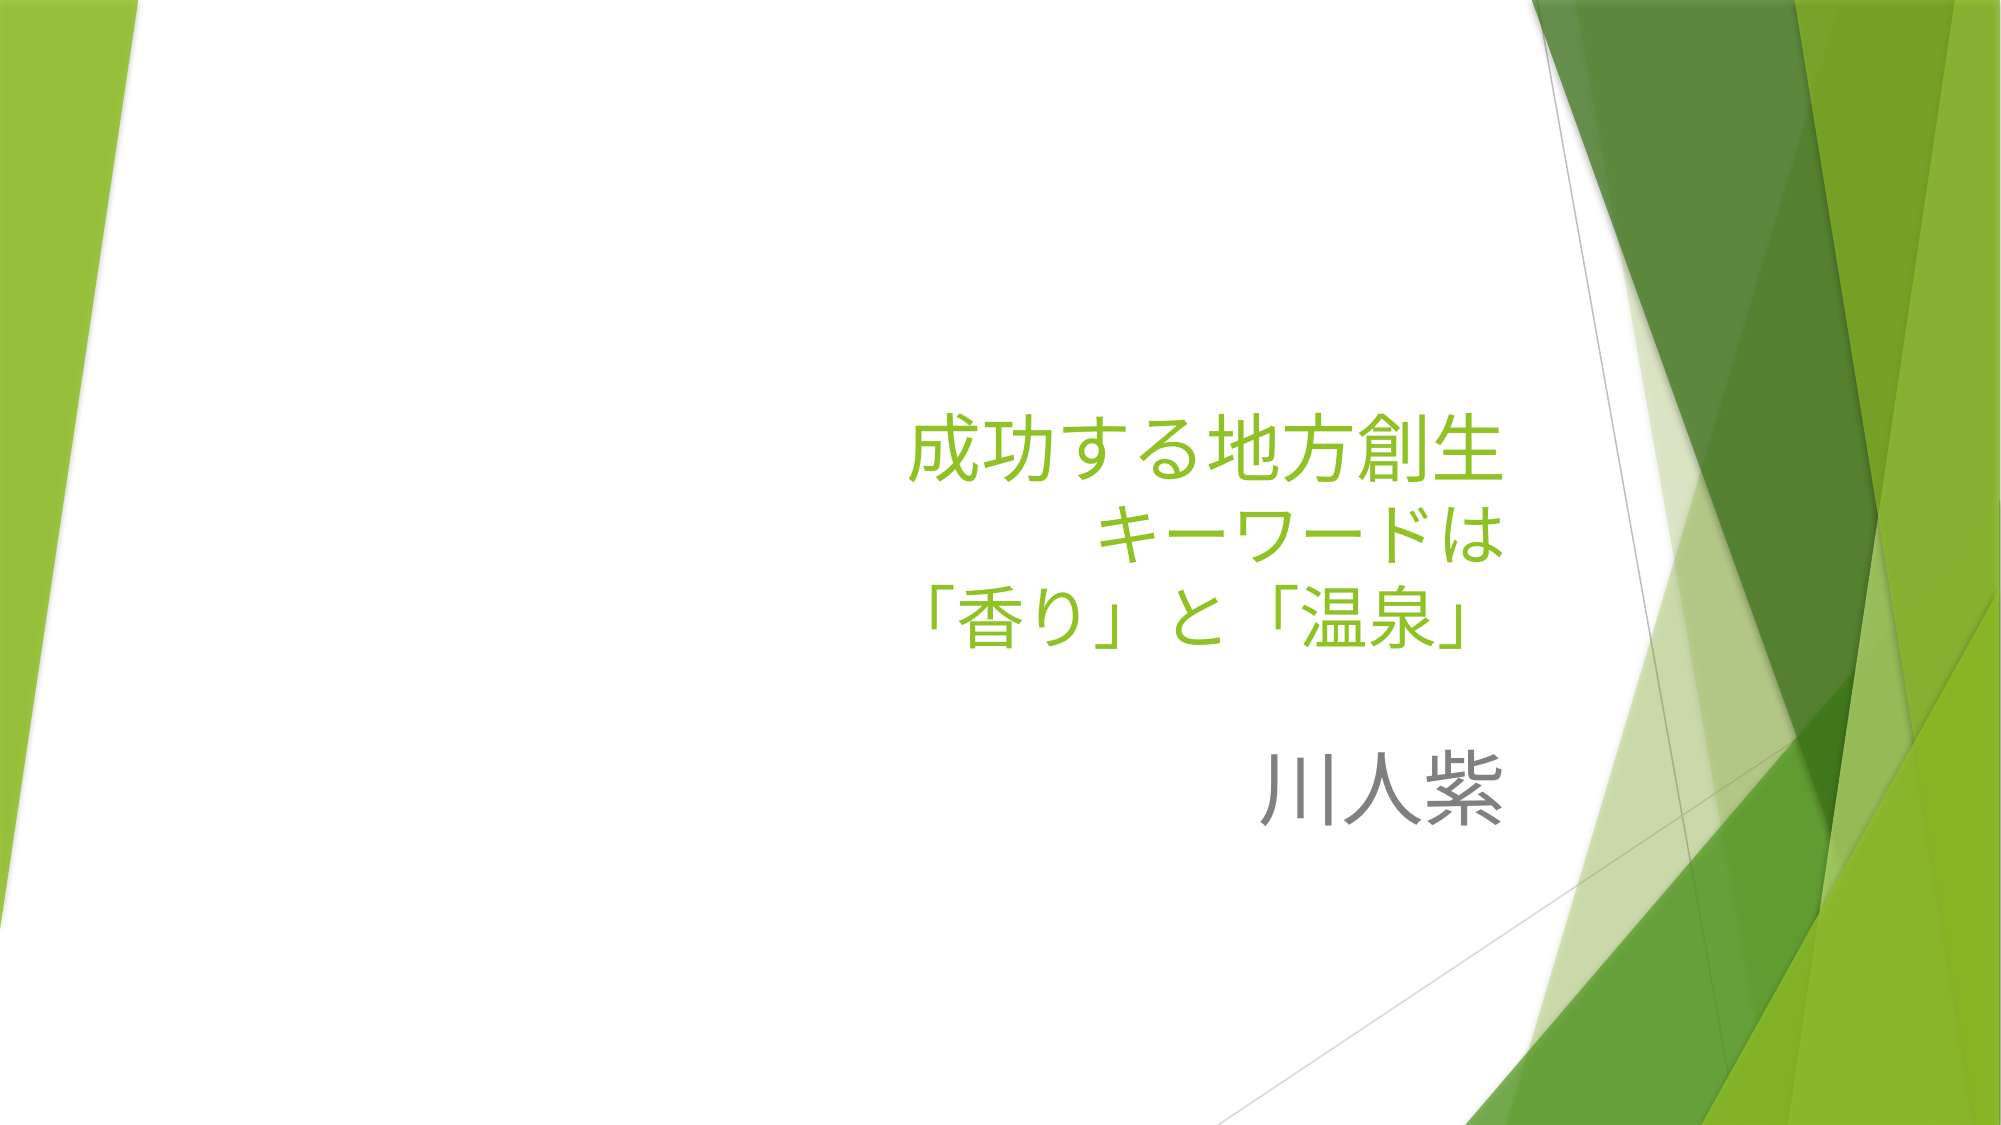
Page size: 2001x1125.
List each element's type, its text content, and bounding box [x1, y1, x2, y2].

subtitle 川人紫 [247, 664, 1522, 845]
title 成功する地方創生 キーワードは 「香り」と「温泉」 [247, 394, 1522, 664]
